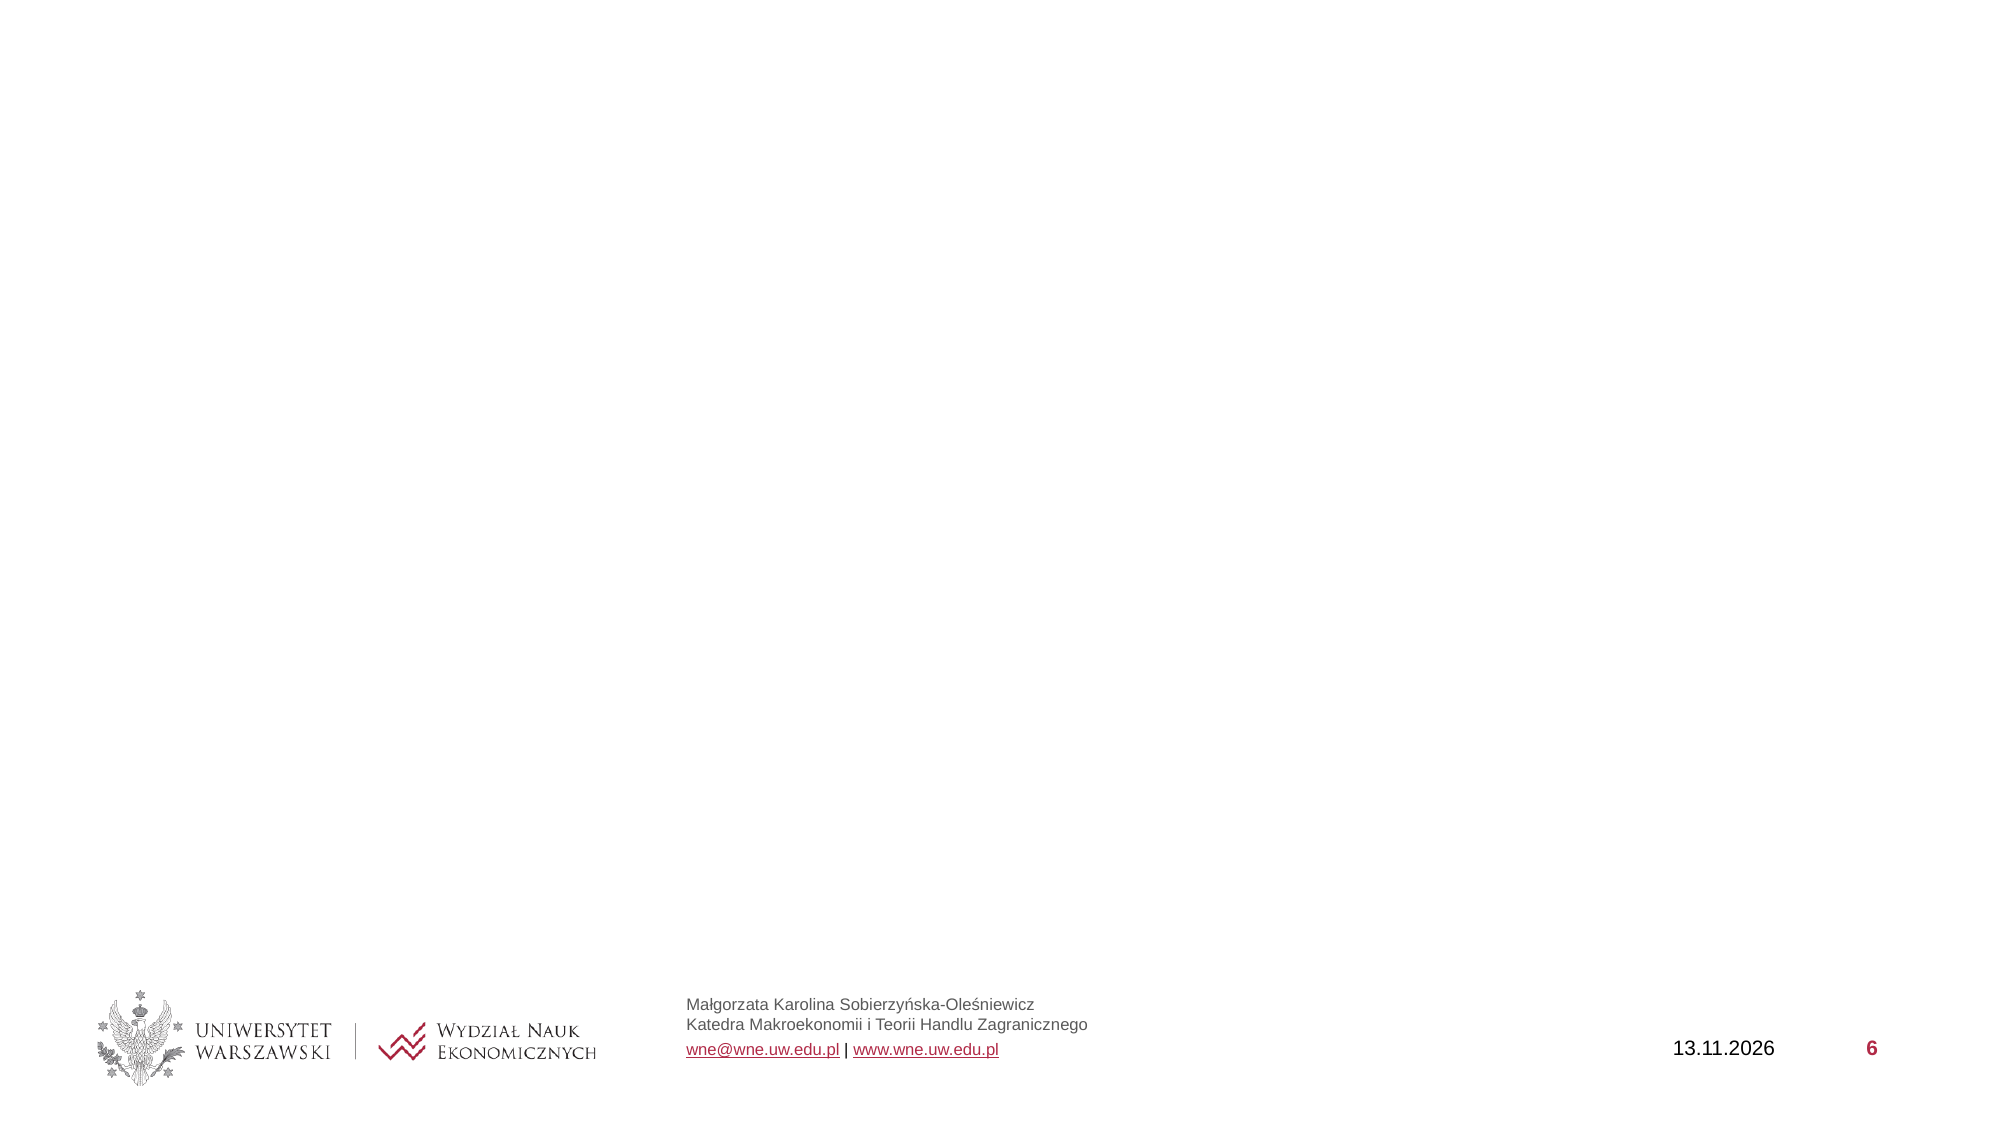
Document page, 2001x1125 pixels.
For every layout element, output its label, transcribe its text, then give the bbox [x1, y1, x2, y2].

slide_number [1512, 997, 1775, 1060]
footer Małgorzata Karolina Sobierzyńska-Oleśniewicz Katedra Makroekonomii i Teorii Handlu Zagranicznego [686, 992, 1397, 1035]
slide_number 6 [1787, 997, 1878, 1060]
